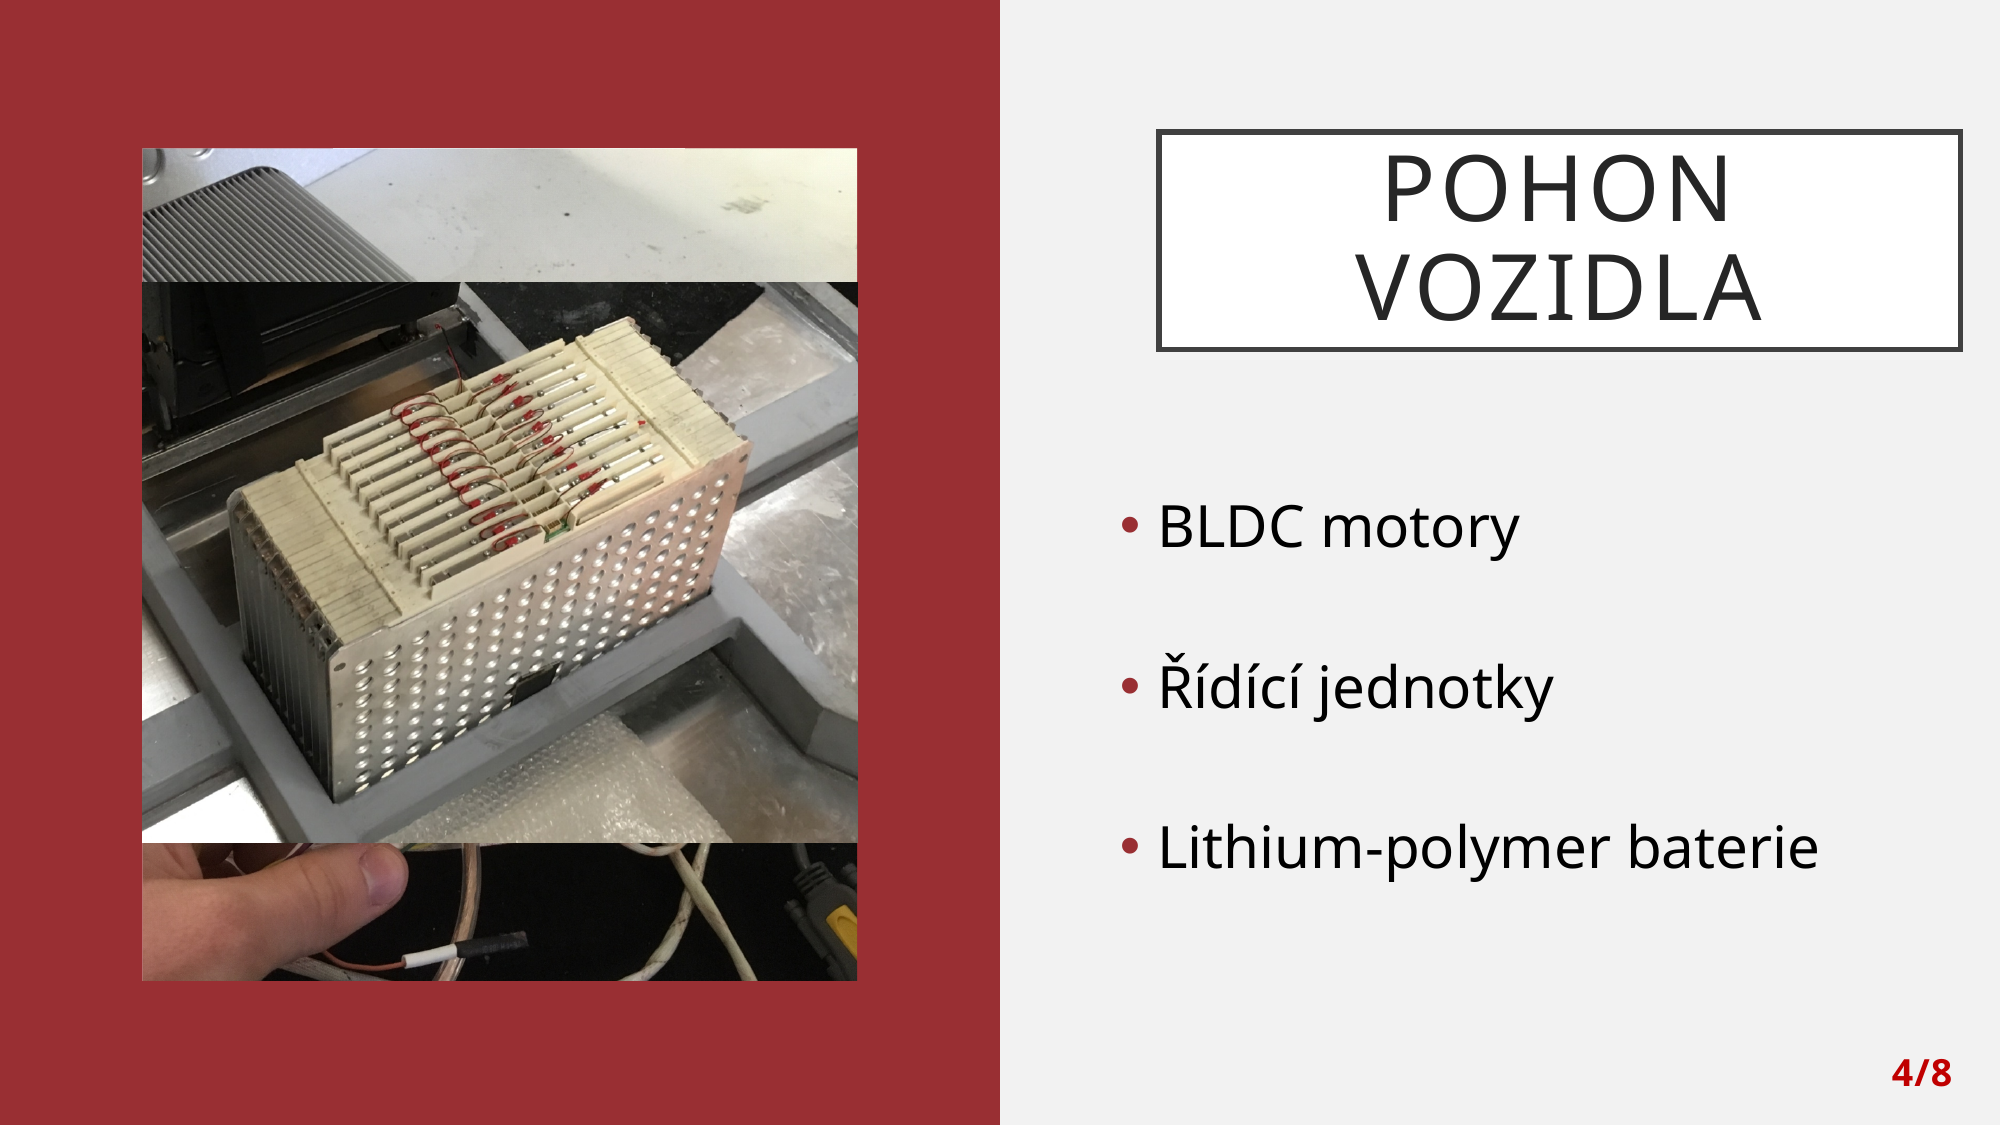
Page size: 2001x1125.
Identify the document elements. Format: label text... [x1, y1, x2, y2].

list BLDC motory Řídící jednotky Lithium-polymer baterie [1104, 412, 1895, 1125]
text_box 4/8 [1877, 1041, 2000, 1102]
text_box Pohon vozidla [1159, 131, 1961, 350]
picture [83, 148, 916, 981]
